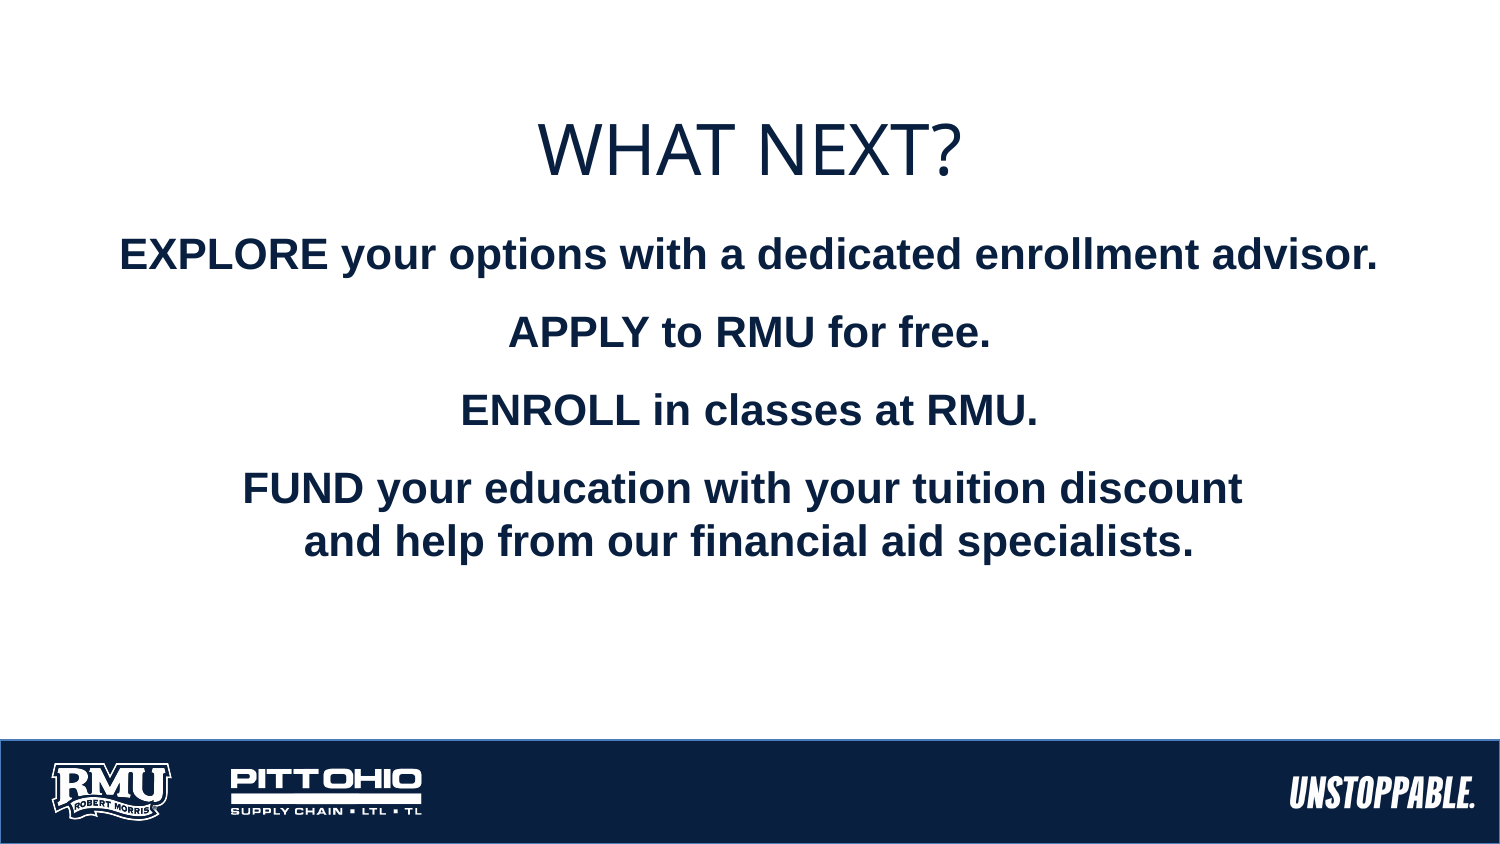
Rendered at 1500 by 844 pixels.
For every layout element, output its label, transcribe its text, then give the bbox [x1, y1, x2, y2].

list EXPLORE your options with a dedicated enrollment advisor. APPLY to RMU for free. ENROLL in classes at RMU. FUND your education with your tuition discount and help from our financial aid specialists. [51, 210, 1449, 596]
title WHAT NEXT? [51, 110, 1449, 205]
text_box [0, 740, 1500, 844]
picture [50, 763, 173, 821]
picture [220, 767, 432, 817]
picture [1276, 768, 1488, 816]
